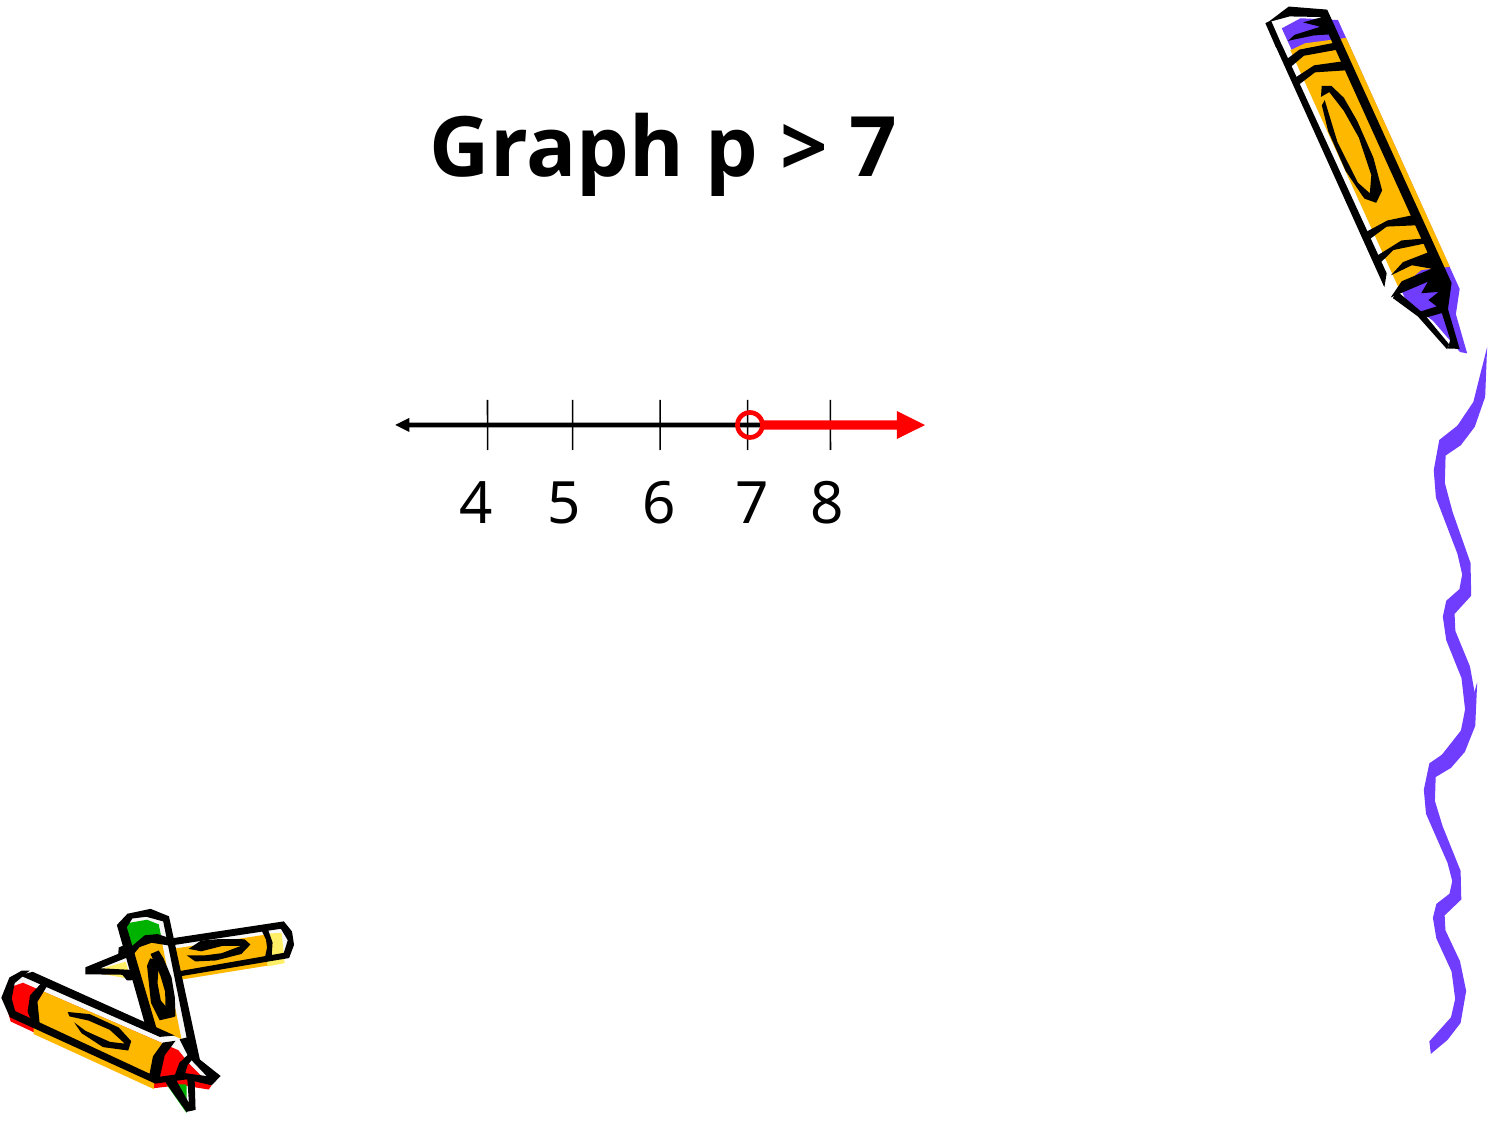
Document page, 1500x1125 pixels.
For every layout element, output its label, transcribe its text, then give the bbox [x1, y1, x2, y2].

text_box 6 [627, 457, 703, 543]
text_box Graph p > 7 [99, 87, 1227, 200]
text_box 8 [795, 457, 871, 543]
text_box [737, 412, 763, 438]
text_box 4 [445, 457, 532, 543]
text_box 5 [532, 457, 625, 543]
text_box 7 [720, 457, 795, 543]
text_box [762, 418, 925, 432]
text_box [395, 418, 487, 432]
